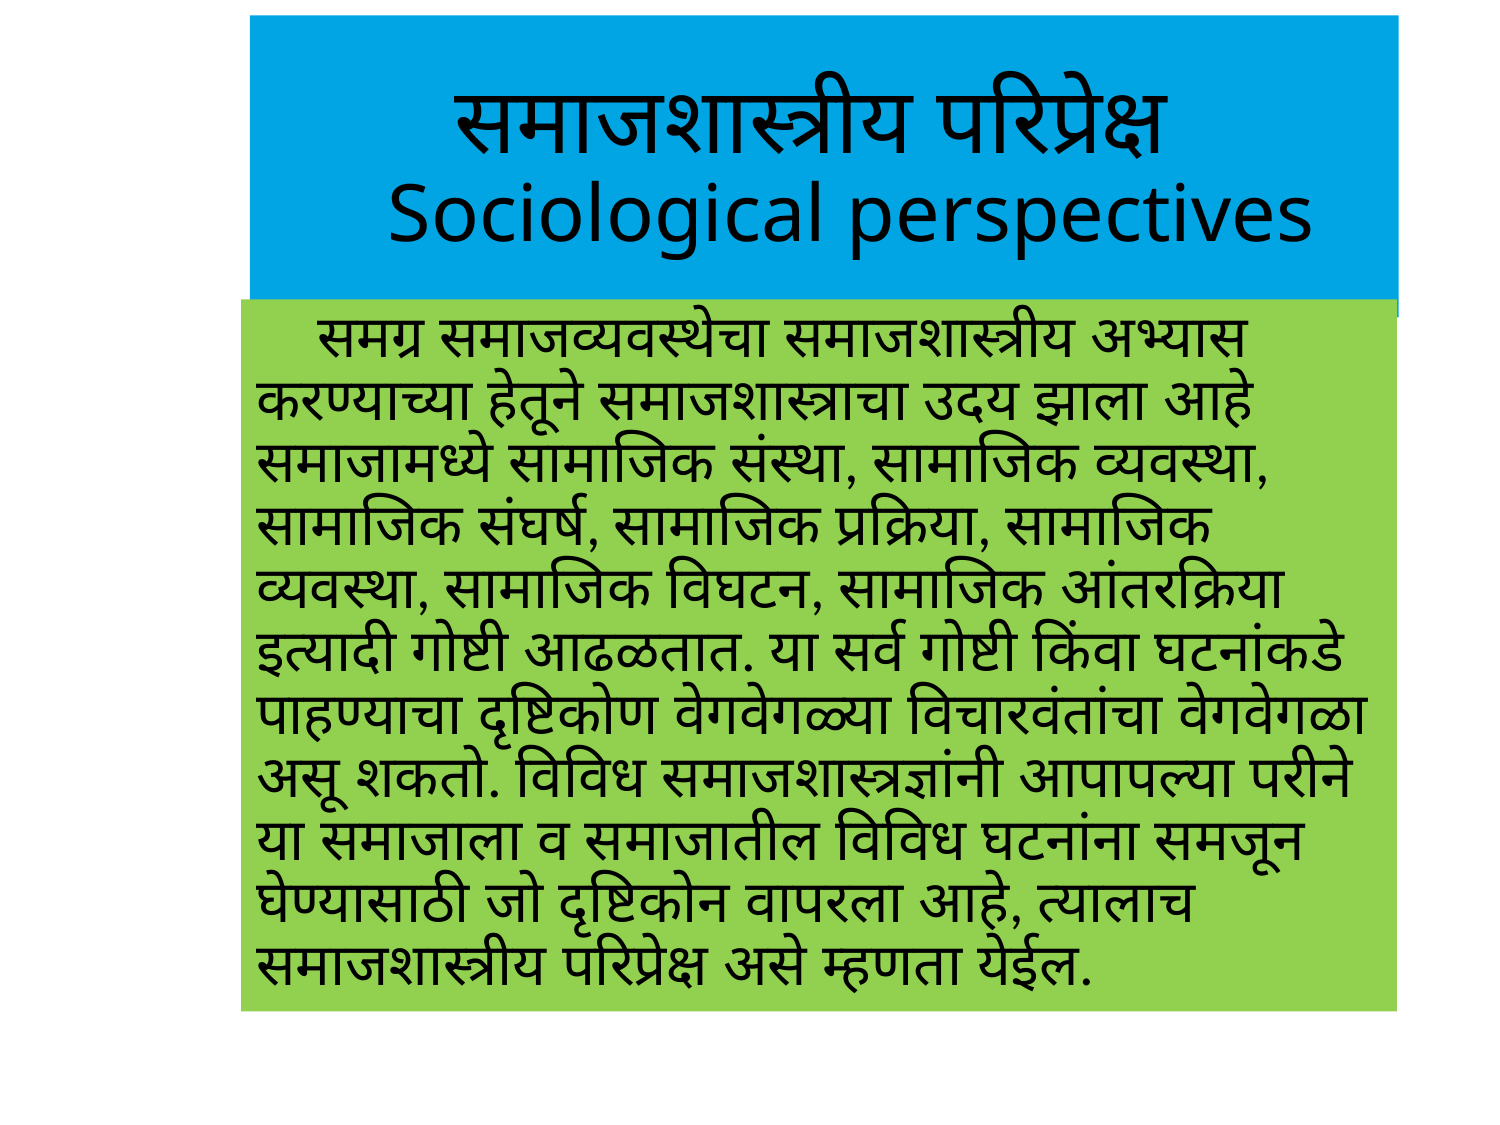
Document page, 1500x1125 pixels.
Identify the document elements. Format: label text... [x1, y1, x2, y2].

title समाजशास्त्रीय परिप्रेक्ष Sociological perspectives [249, 15, 1399, 318]
list समग्र समाजव्यवस्थेचा समाजशास्त्रीय अभ्यास करण्याच्या हेतूने समाजशास्त्राचा उदय झाला आहे समाजामध्ये सामाजिक संस्था, सामाजिक व्यवस्था, सामाजिक संघर्ष, सामाजिक प्रक्रिया, सामाजिक व्यवस्था, सामाजिक विघटन, सामाजिक आंतरक्रिया इत्यादी गोष्टी आढळतात. या सर्व गोष्टी किंवा घटनांकडे पाहण्याचा दृष्टिकोण वेगवेगळ्या विचारवंतांचा वेगवेगळा असू शकतो. विविध समाजशास्त्रज्ञांनी आपापल्या परीने या समाजाला व समाजातील विविध घटनांना समजून घेण्यासाठी जो दृष्टिकोन वापरला आहे, त्यालाच समाजशास्त्रीय परिप्रेक्ष असे म्हणता येईल. [241, 299, 1397, 1012]
